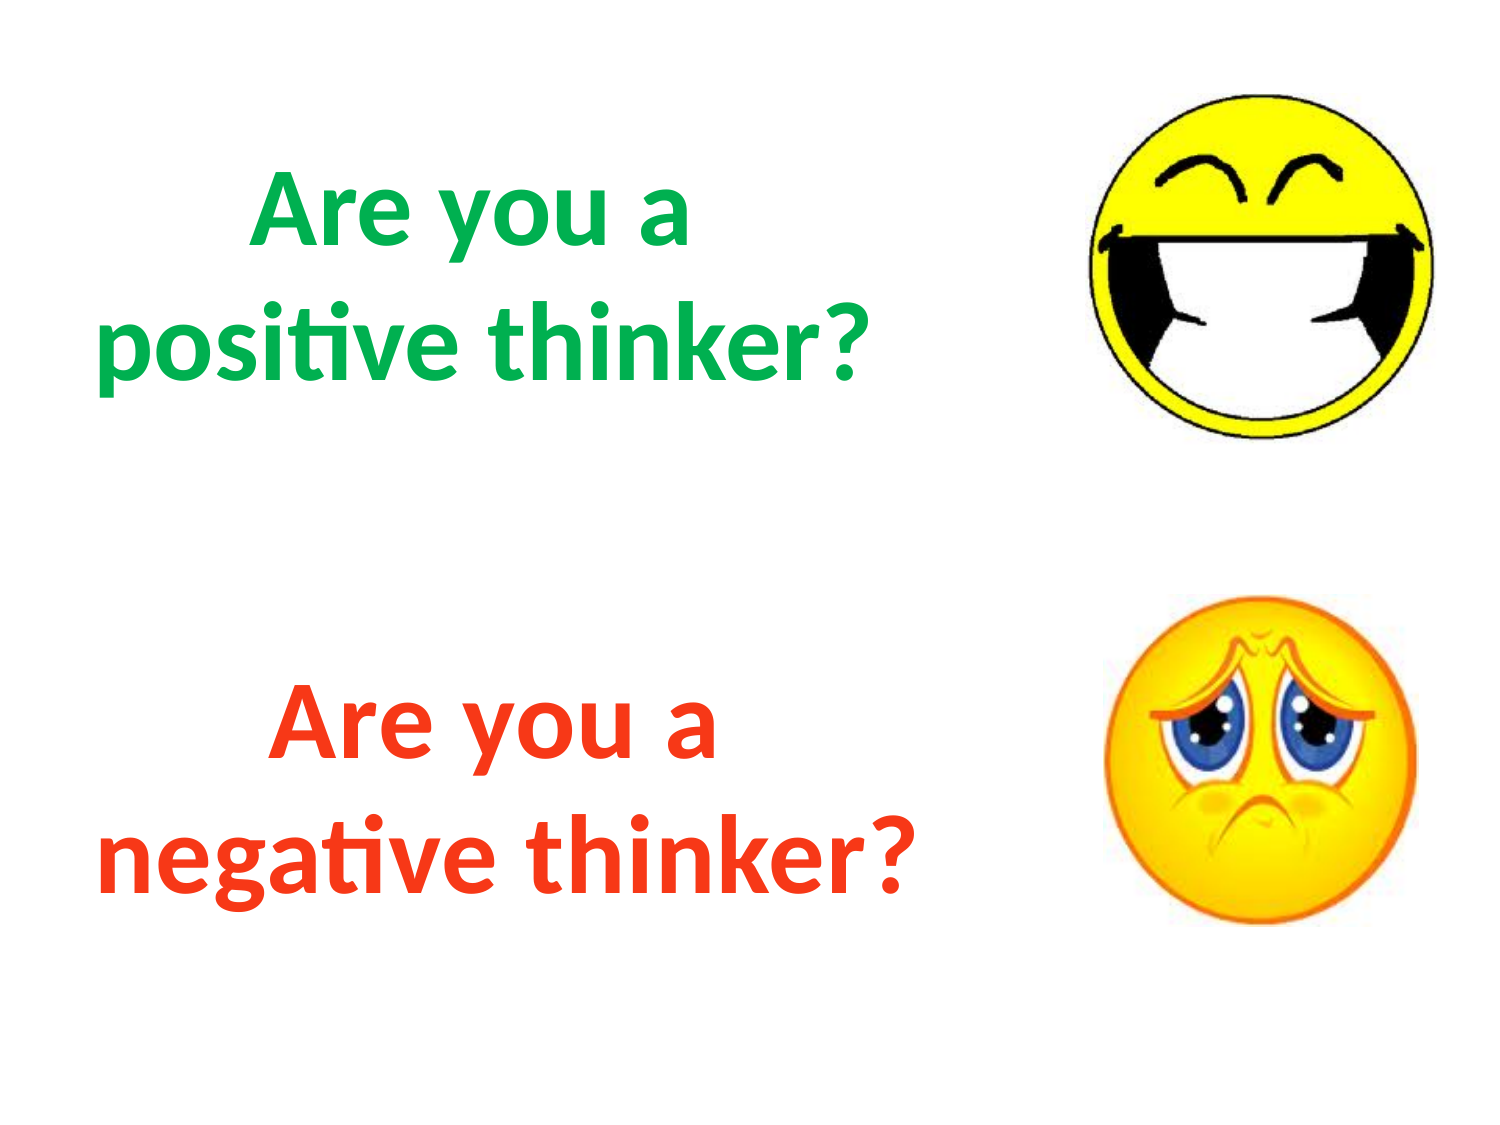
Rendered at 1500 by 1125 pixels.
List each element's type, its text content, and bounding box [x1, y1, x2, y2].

picture [1103, 594, 1420, 927]
picture [1085, 93, 1438, 446]
text_box Are you a positive thinker? [78, 125, 890, 411]
text_box Are you a negative thinker? [79, 638, 937, 924]
